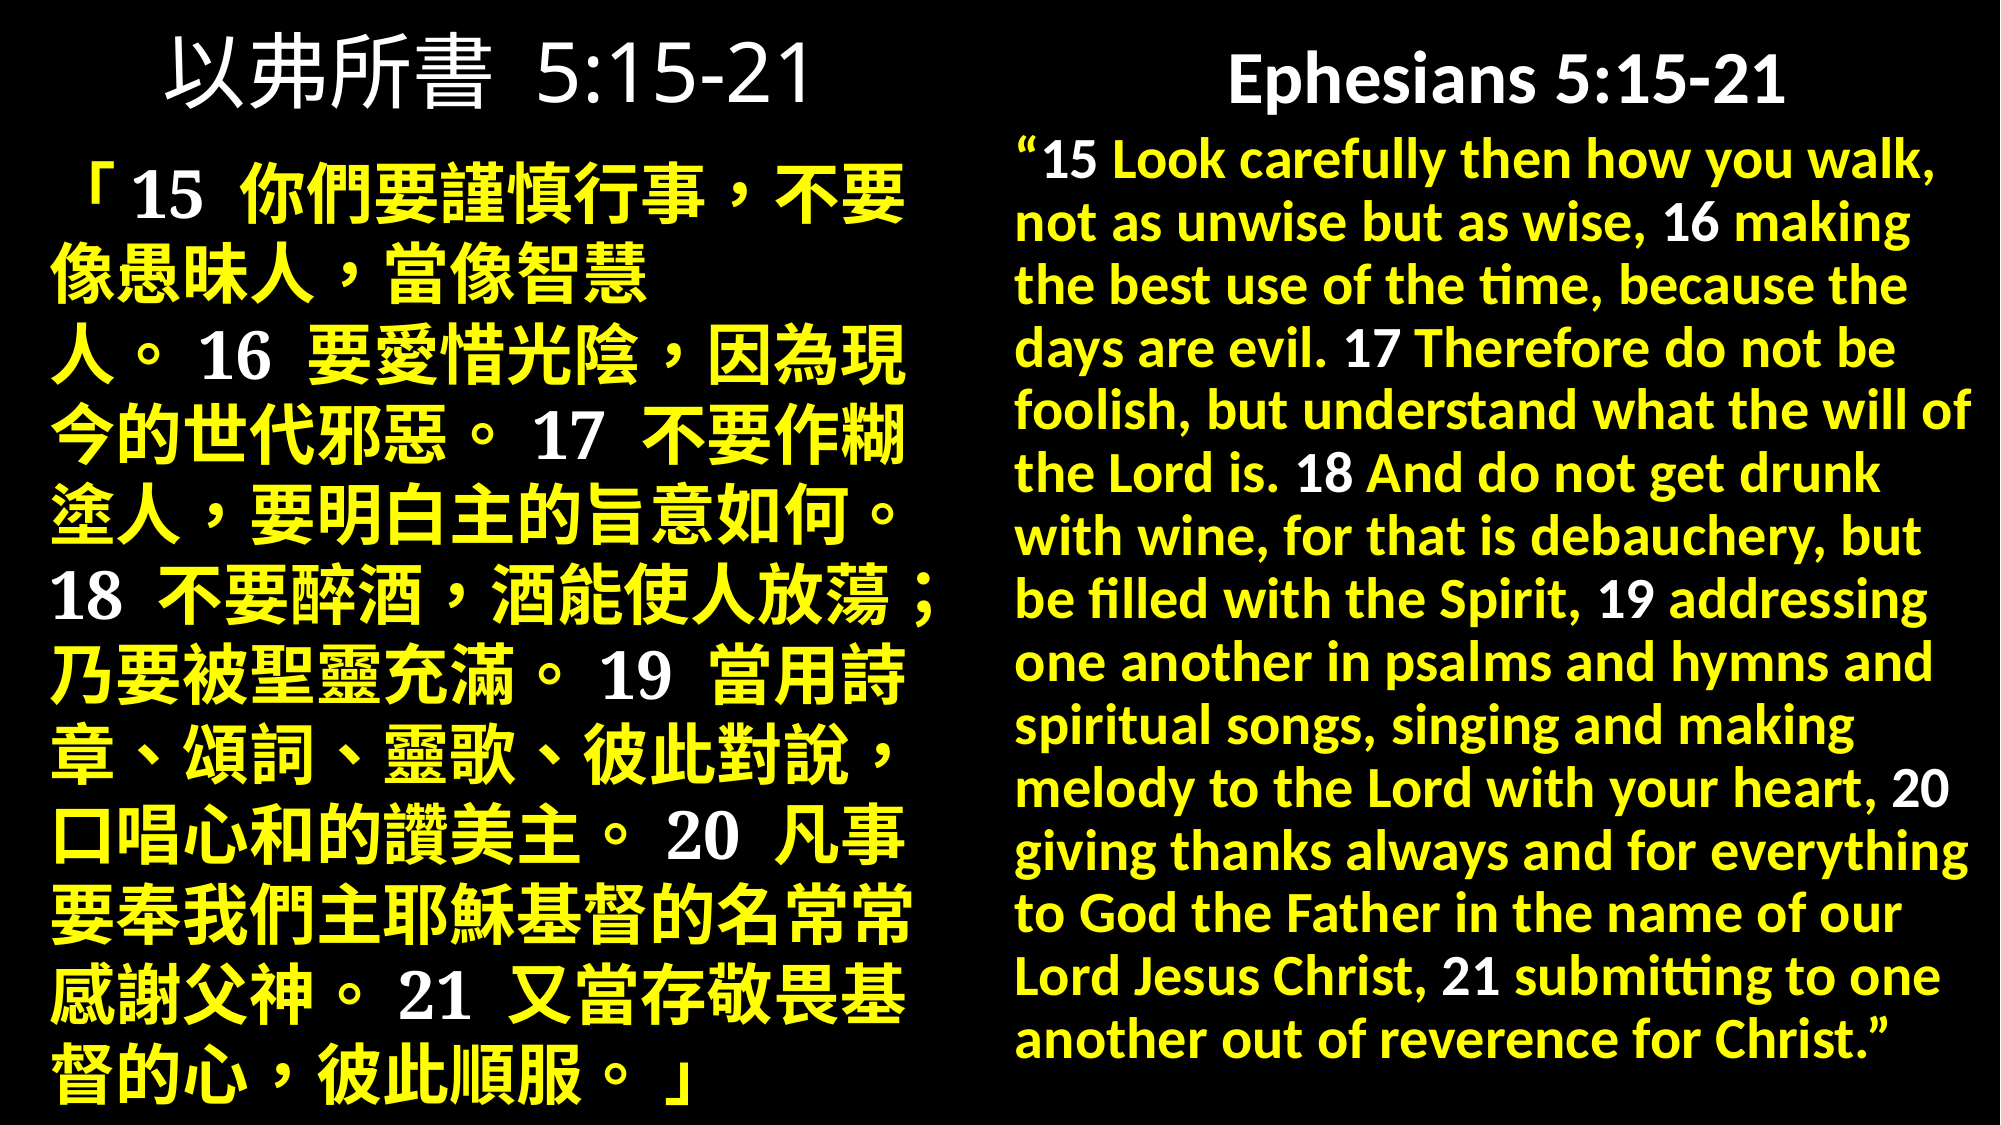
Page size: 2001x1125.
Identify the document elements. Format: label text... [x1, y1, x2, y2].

title 以弗所書 5:15-21 [34, 22, 950, 144]
list 「15 你們要謹慎行事，不要像愚昧人，當像智慧人。16 要愛惜光陰，因為現今的世代邪惡。17 不要作糊塗人，要明白主的旨意如何。18 不要醉酒，酒能使人放蕩；乃要被聖靈充滿。19 當用詩章、頌詞、靈歌、彼此對說，口唱心和的讚美主。20 凡事要奉我們主耶穌基督的名常常感謝父神。21 又當存敬畏基督的心，彼此順服。 」 [34, 144, 950, 1125]
text_box Ephesians 5:15-21 [1050, 31, 1966, 121]
text_box “15 Look carefully then how you walk, not as unwise but as wise, 16 making the best use of the time, because the days are evil. 17 Therefore do not be foolish, but understand what the will of the Lord is. 18 And do not get drunk with wine, for that is debauchery, but be filled with the Spirit, 19 addressing one another in psalms and hymns and spiritual songs, singing and making melody to the Lord with your heart, 20 giving thanks always and for everything to God the Father in the name of our Lord Jesus Christ, 21 submitting to one another out of reverence for Christ.” [999, 121, 1988, 1083]
